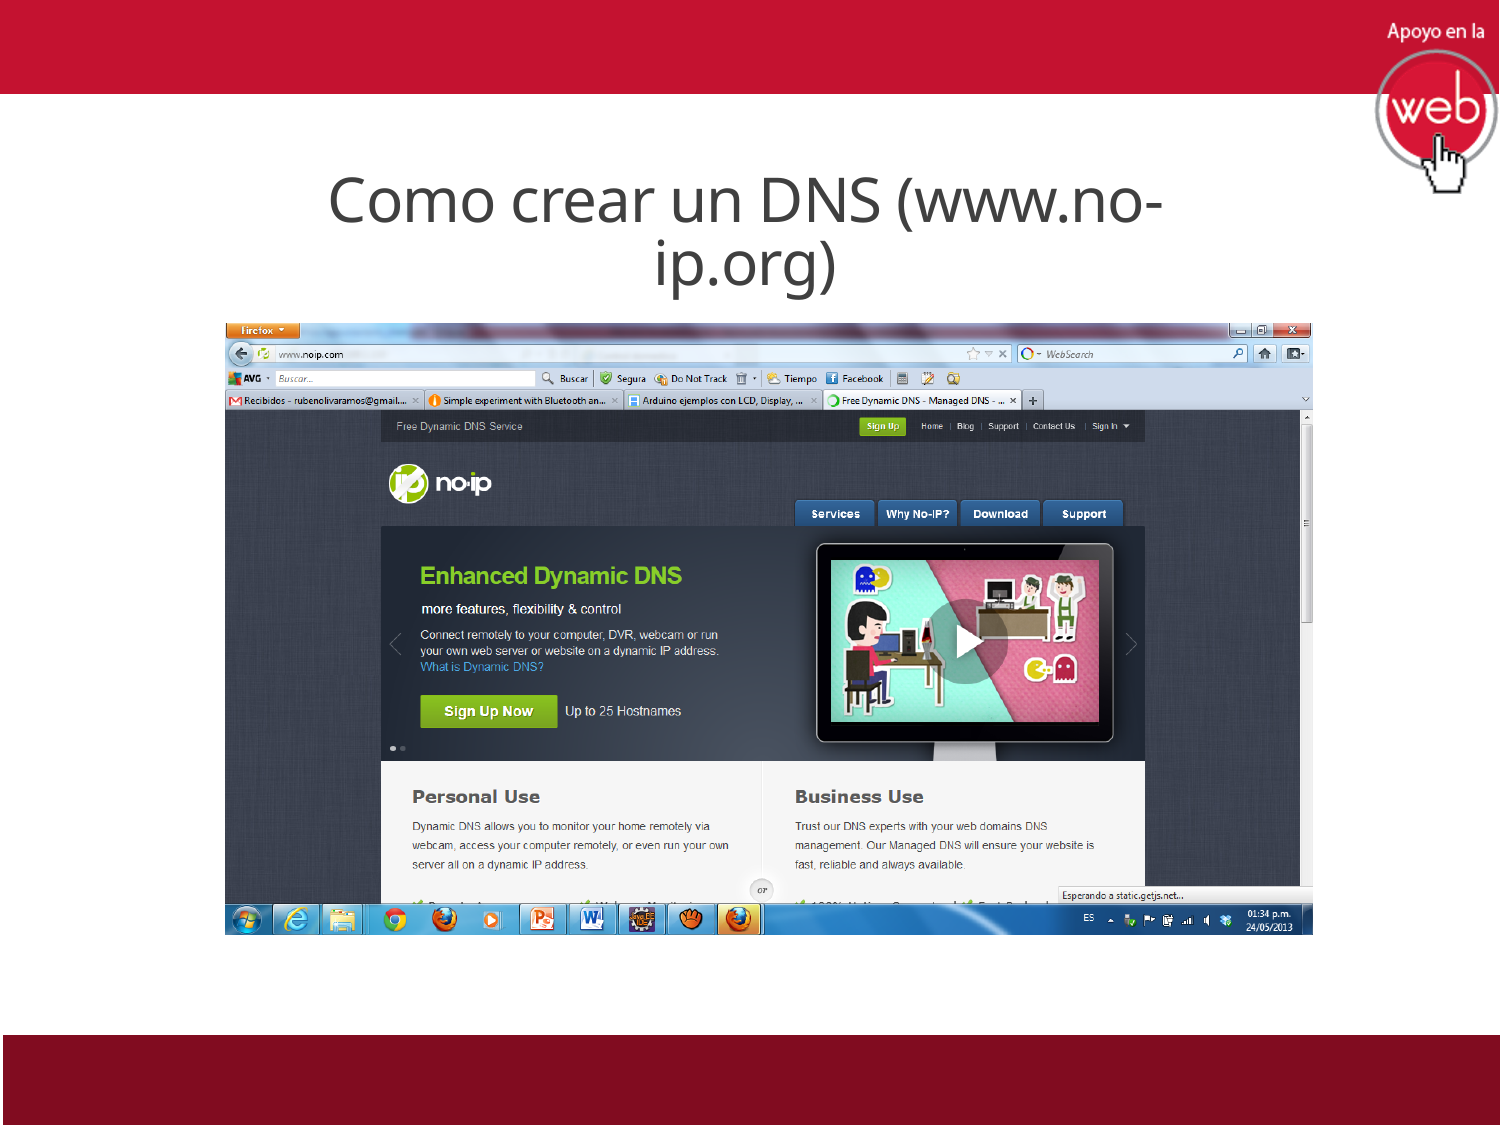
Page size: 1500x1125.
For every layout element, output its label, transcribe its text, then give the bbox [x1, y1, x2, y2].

title Como crear un DNS (www.no-ip.org) [253, 163, 1238, 302]
picture [0, 0, 1500, 1125]
list [135, 302, 1373, 963]
